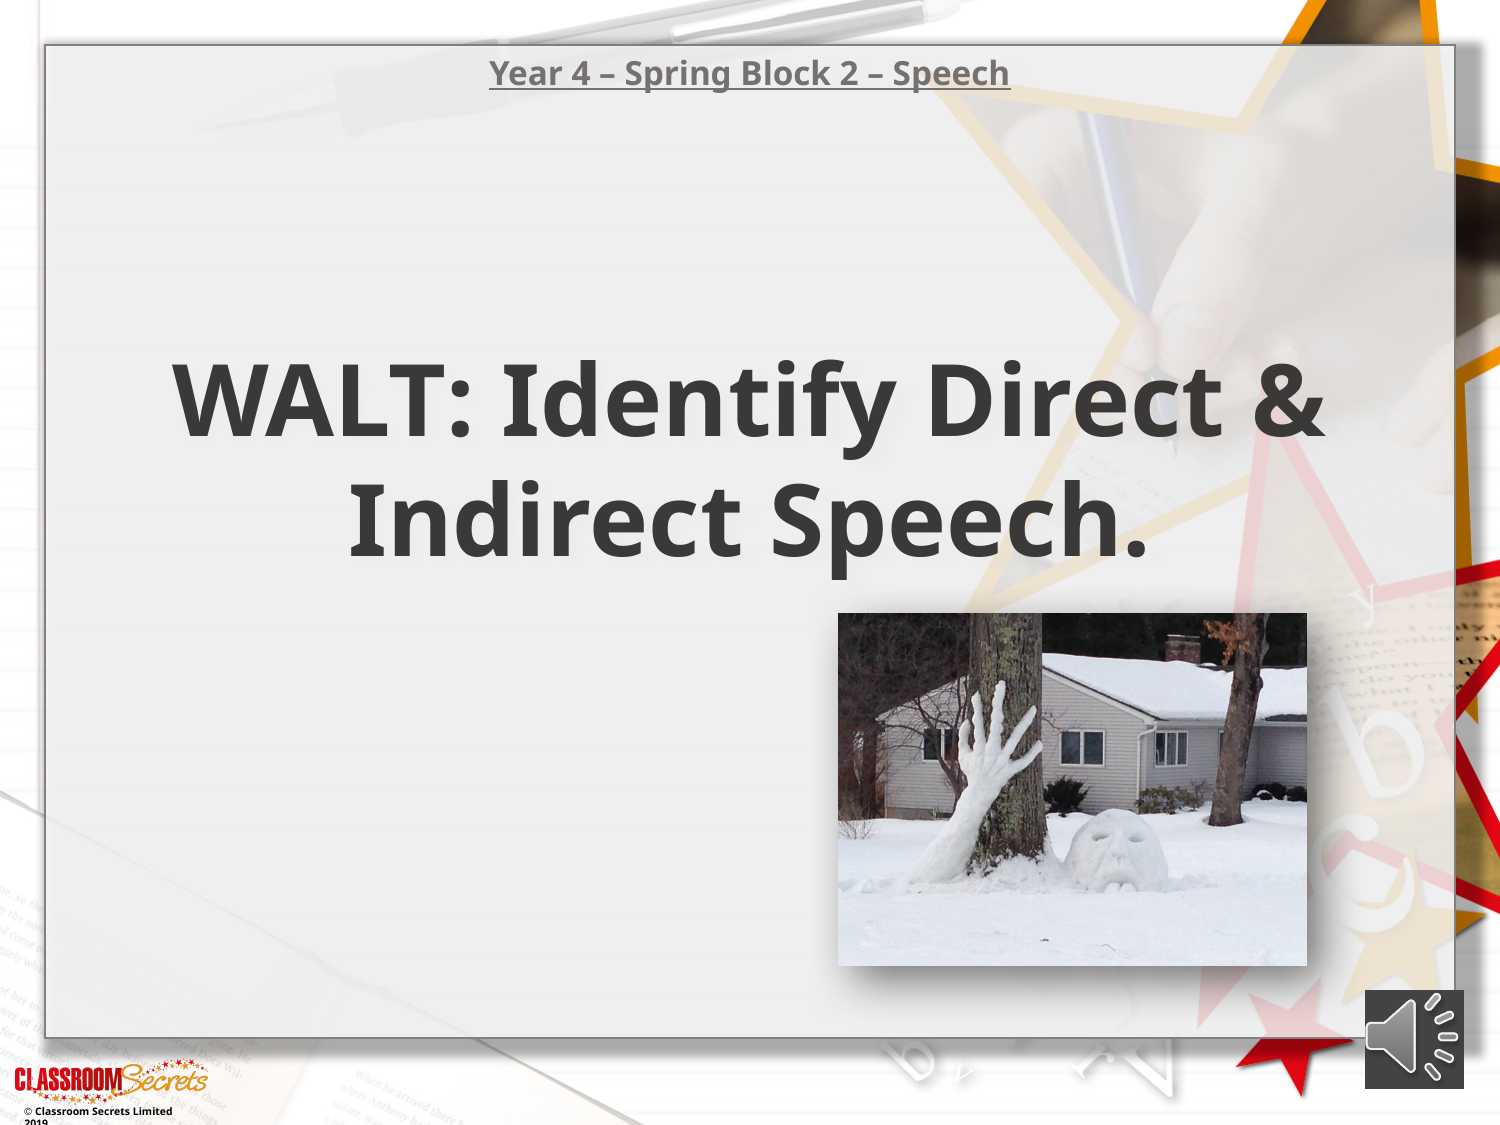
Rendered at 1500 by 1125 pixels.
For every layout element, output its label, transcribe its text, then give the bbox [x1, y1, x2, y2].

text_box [9, 1058, 213, 1125]
text_box Year 4 – Spring Block 2 – Speech WALT: Identify Direct & Indirect Speech. [44, 44, 1456, 1039]
picture [0, 0, 1500, 1125]
